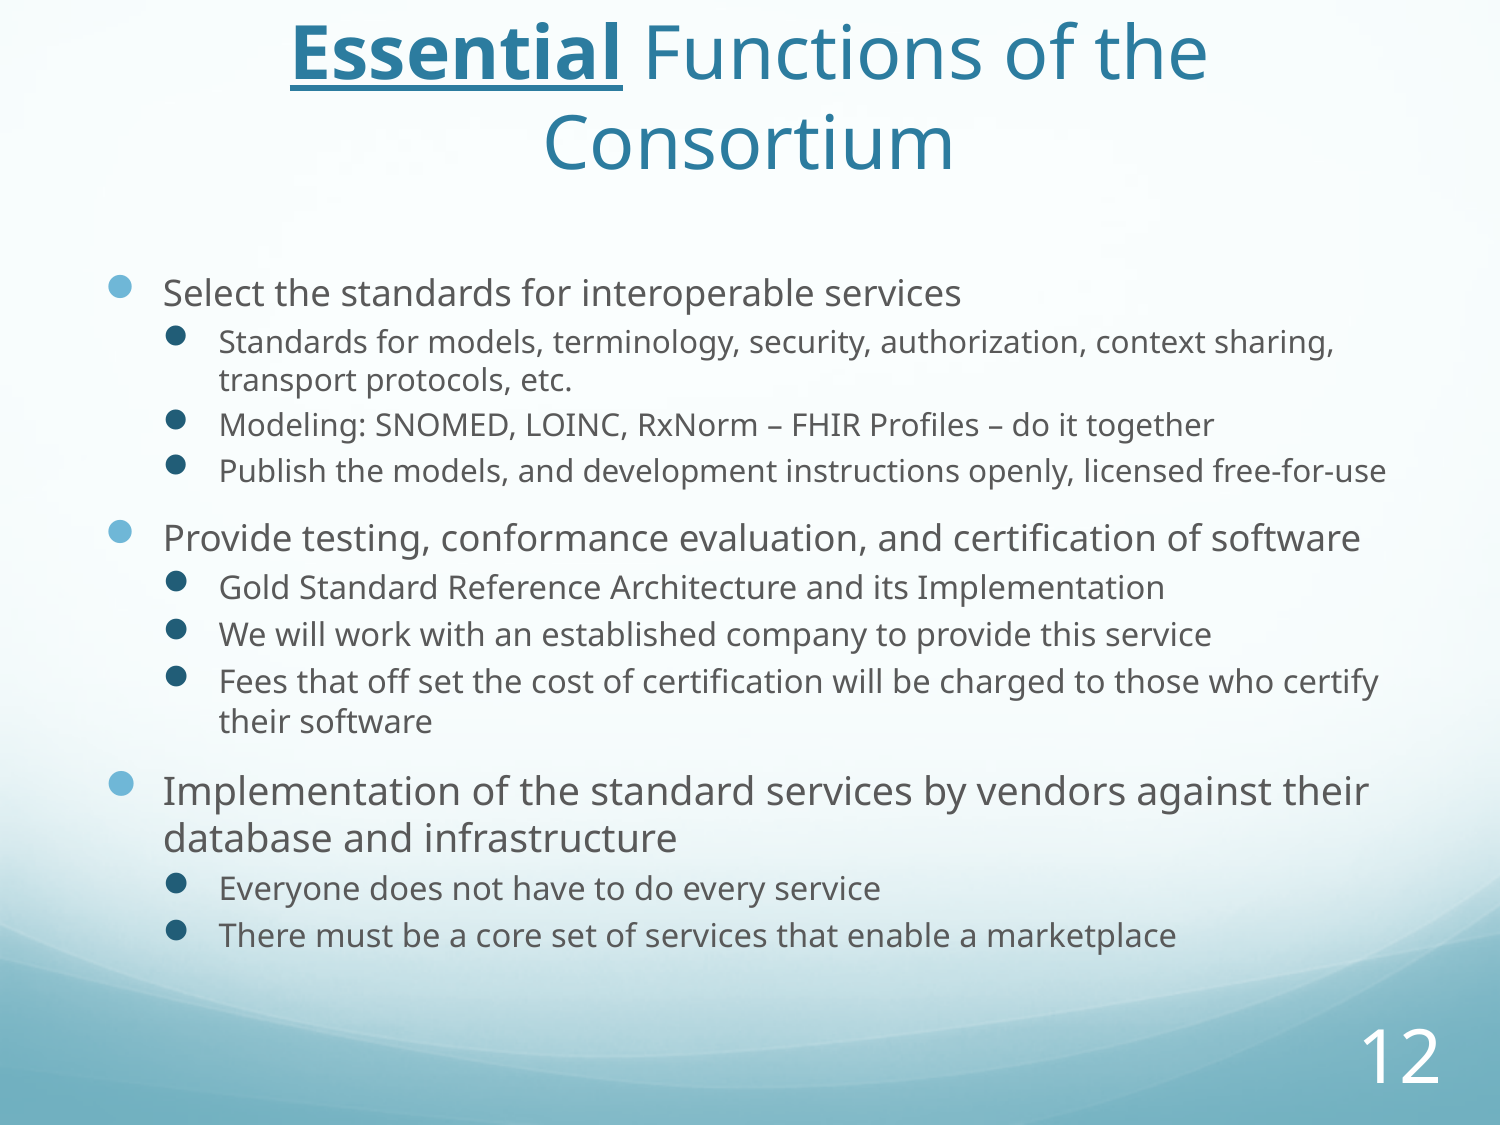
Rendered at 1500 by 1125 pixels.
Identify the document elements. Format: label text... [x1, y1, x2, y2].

list Select the standards for interoperable services Standards for models, terminology, security, authorization, context sharing, transport protocols, etc. Modeling: SNOMED, LOINC, RxNorm – FHIR Profiles – do it together Publish the models, and development instructions openly, licensed free-for-use Provide testing, conformance evaluation, and certification of software Gold Standard Reference Architecture and its Implementation We will work with an established company to provide this service Fees that off set the cost of certification will be charged to those who certify their software Implementation of the standard services by vendors against their database and infrastructure Everyone does not have to do every service There must be a core set of services that enable a marketplace [90, 262, 1410, 975]
title Essential Functions of the Consortium [90, 0, 1410, 193]
slide_number 12 [1295, 1029, 1459, 1090]
